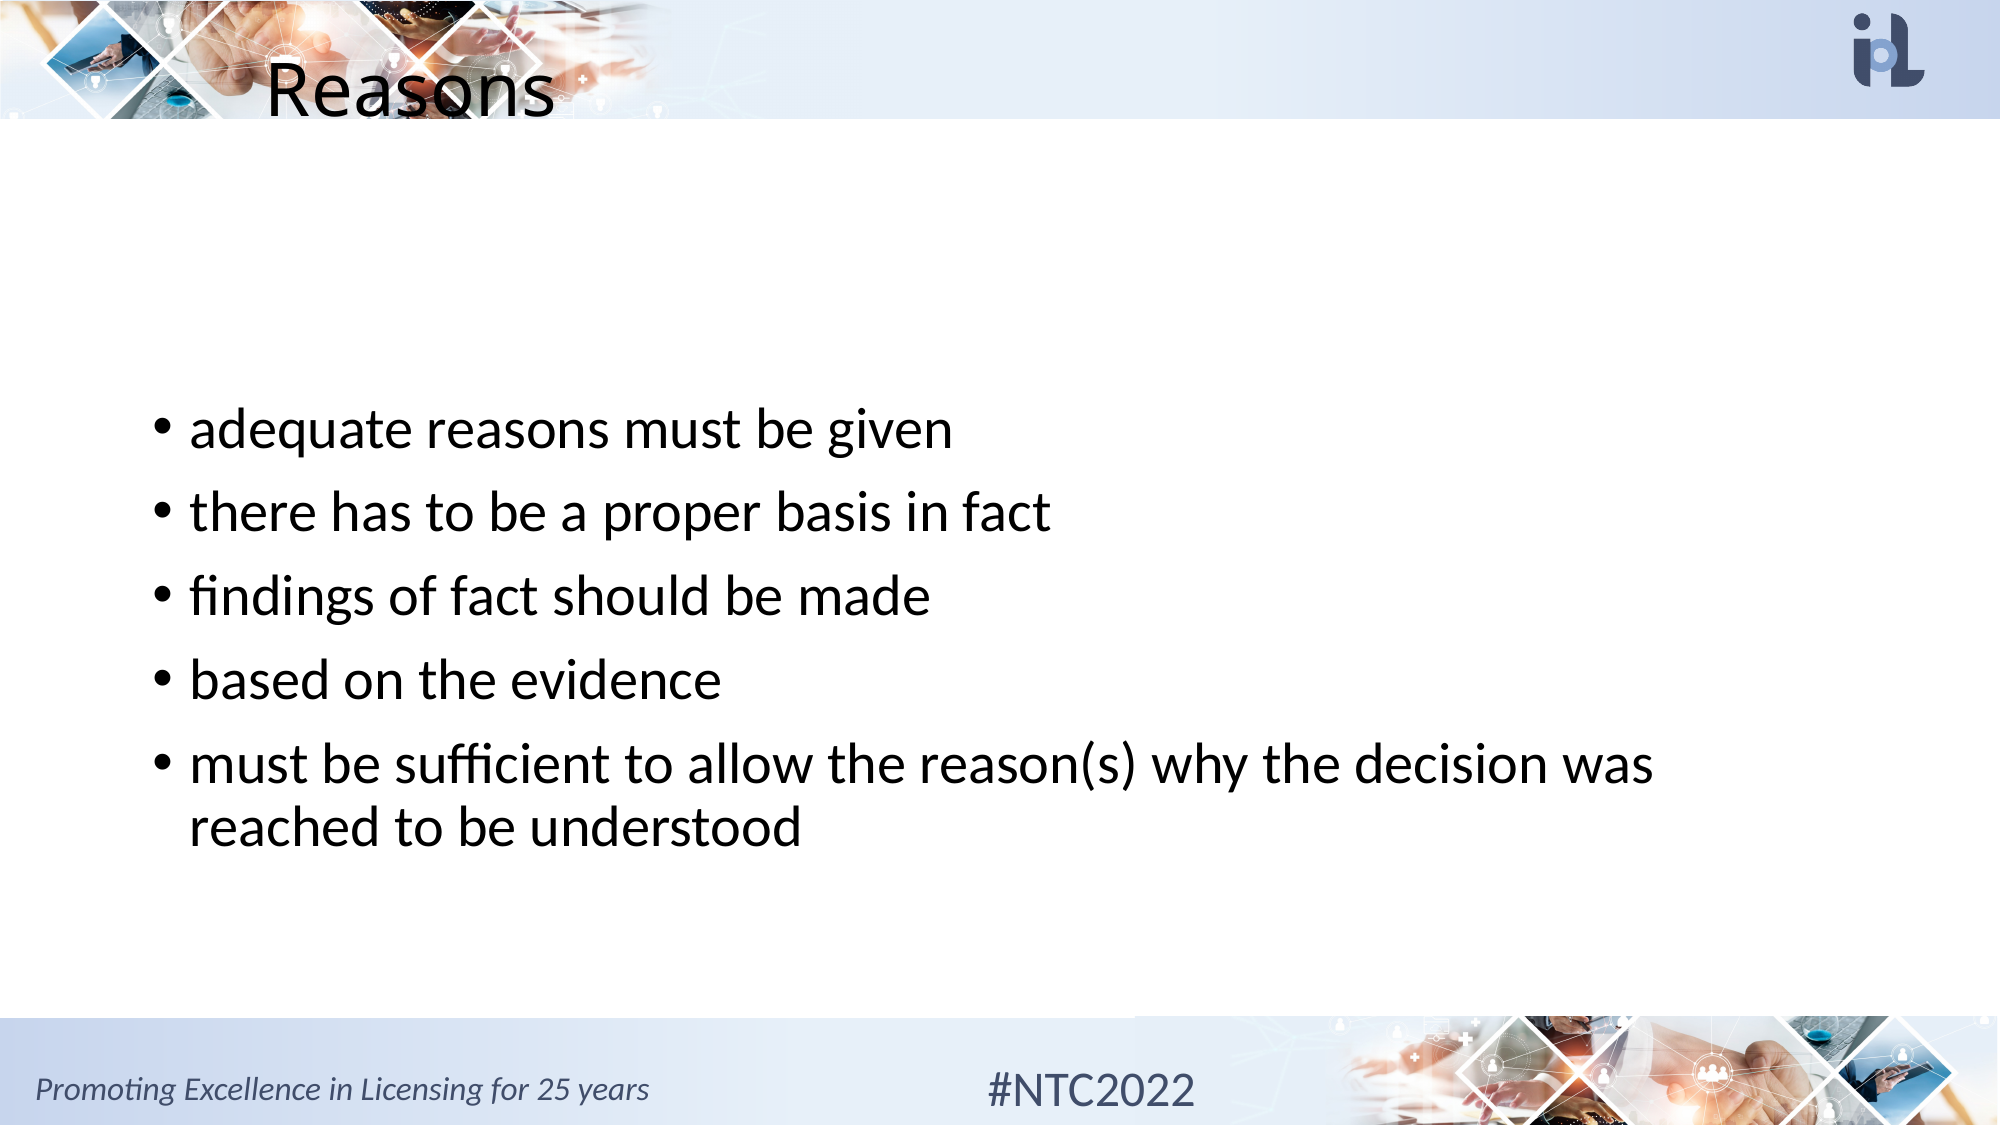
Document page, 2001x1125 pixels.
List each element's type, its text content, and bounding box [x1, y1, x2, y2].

picture [1134, 1078, 1139, 1102]
picture [1134, 1016, 1998, 1125]
list adequate reasons must be given there has to be a proper basis in fact findings of fact should be made based on the evidence must be sufficient to allow the reason(s) why the decision was reached to be understood [137, 299, 1863, 1014]
picture [1853, 13, 1925, 87]
picture [1, 1, 862, 119]
title Reasons [249, 45, 1387, 141]
